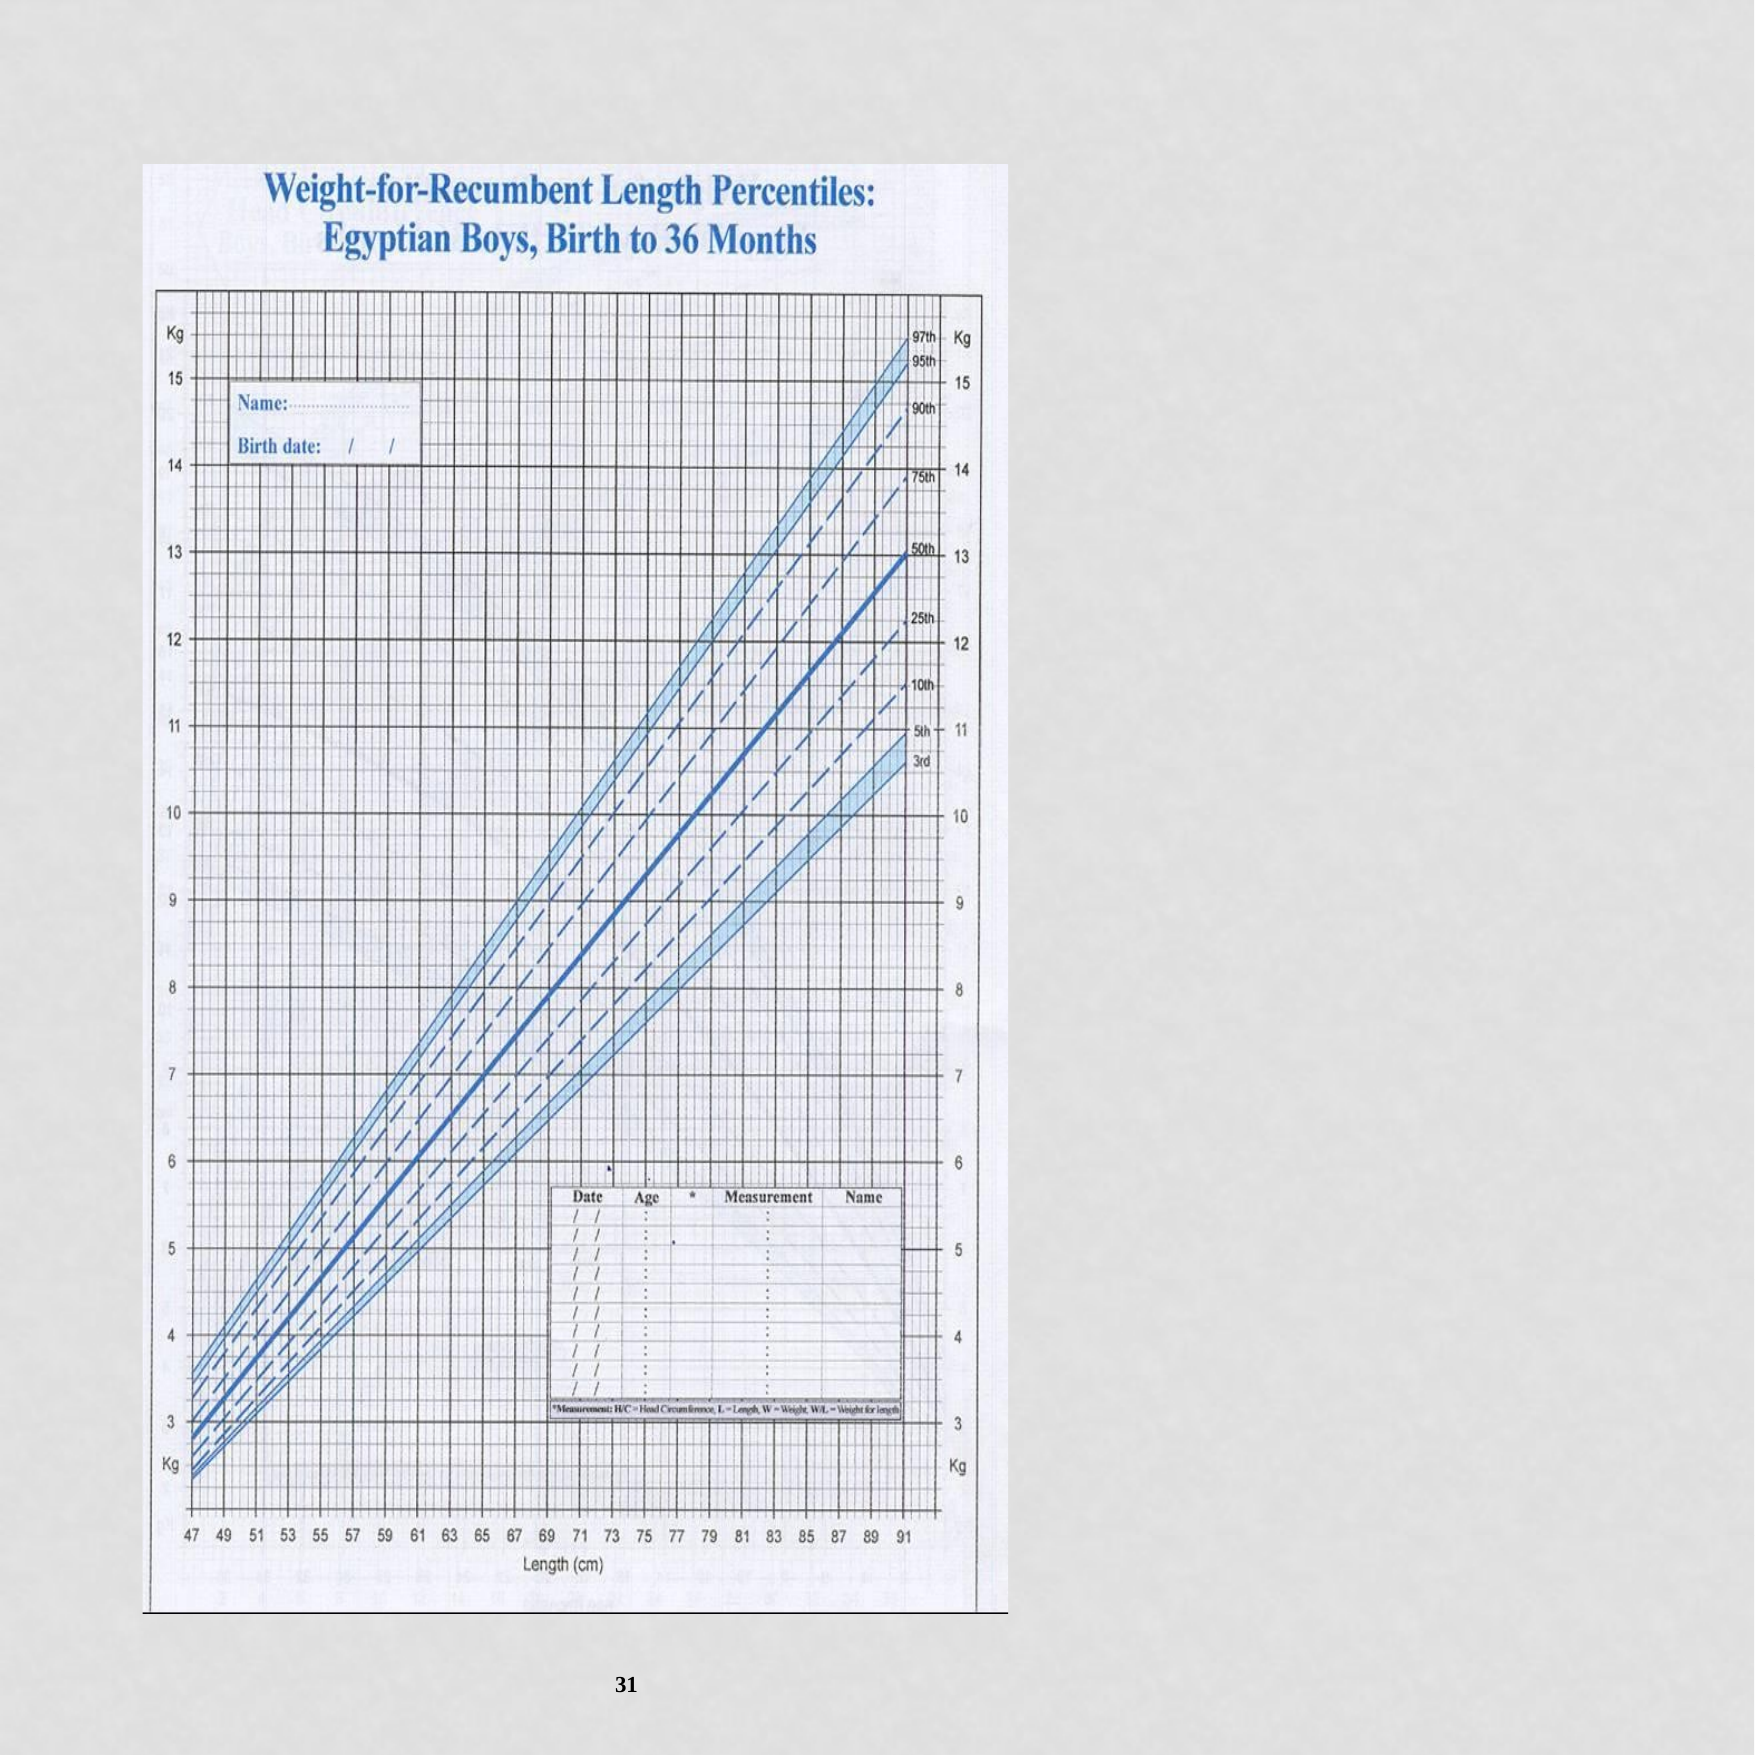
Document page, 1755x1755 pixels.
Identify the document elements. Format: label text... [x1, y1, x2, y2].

text_box 31 [610, 1669, 643, 1697]
text_box [142, 164, 1009, 1614]
